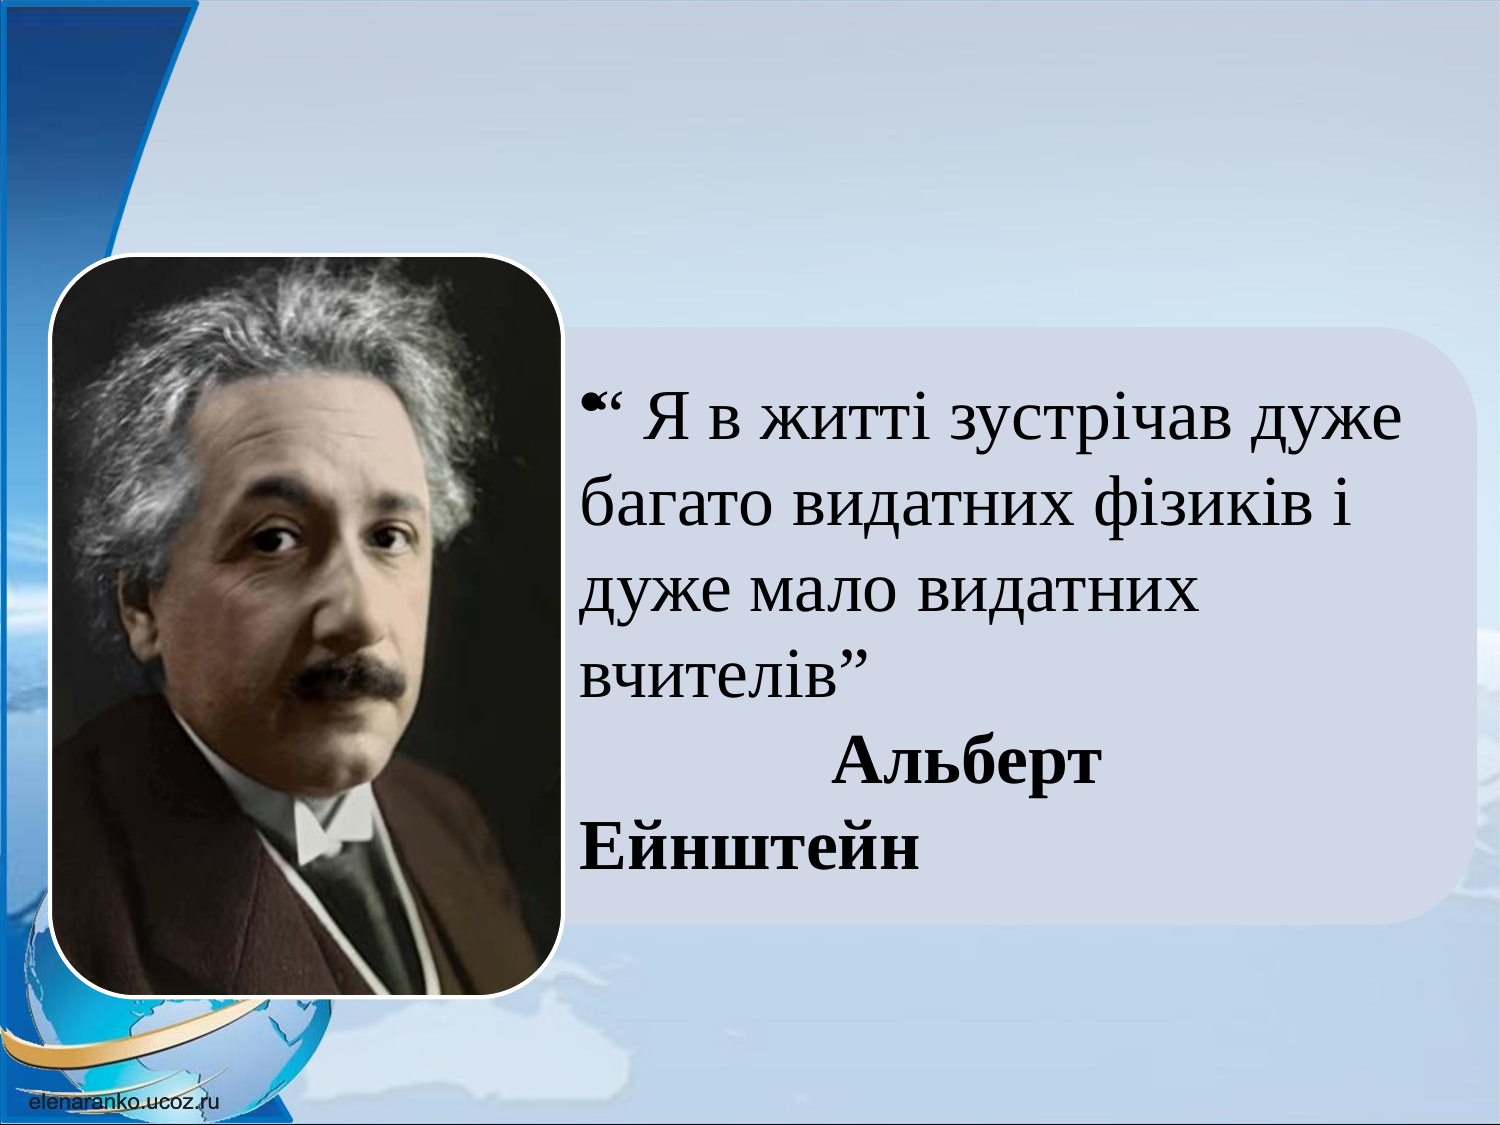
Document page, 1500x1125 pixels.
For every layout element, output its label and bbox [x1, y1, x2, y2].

list [74, 1007, 1448, 1107]
text_box [49, 254, 1476, 998]
list [74, 30, 1448, 253]
picture [0, 0, 1500, 1125]
